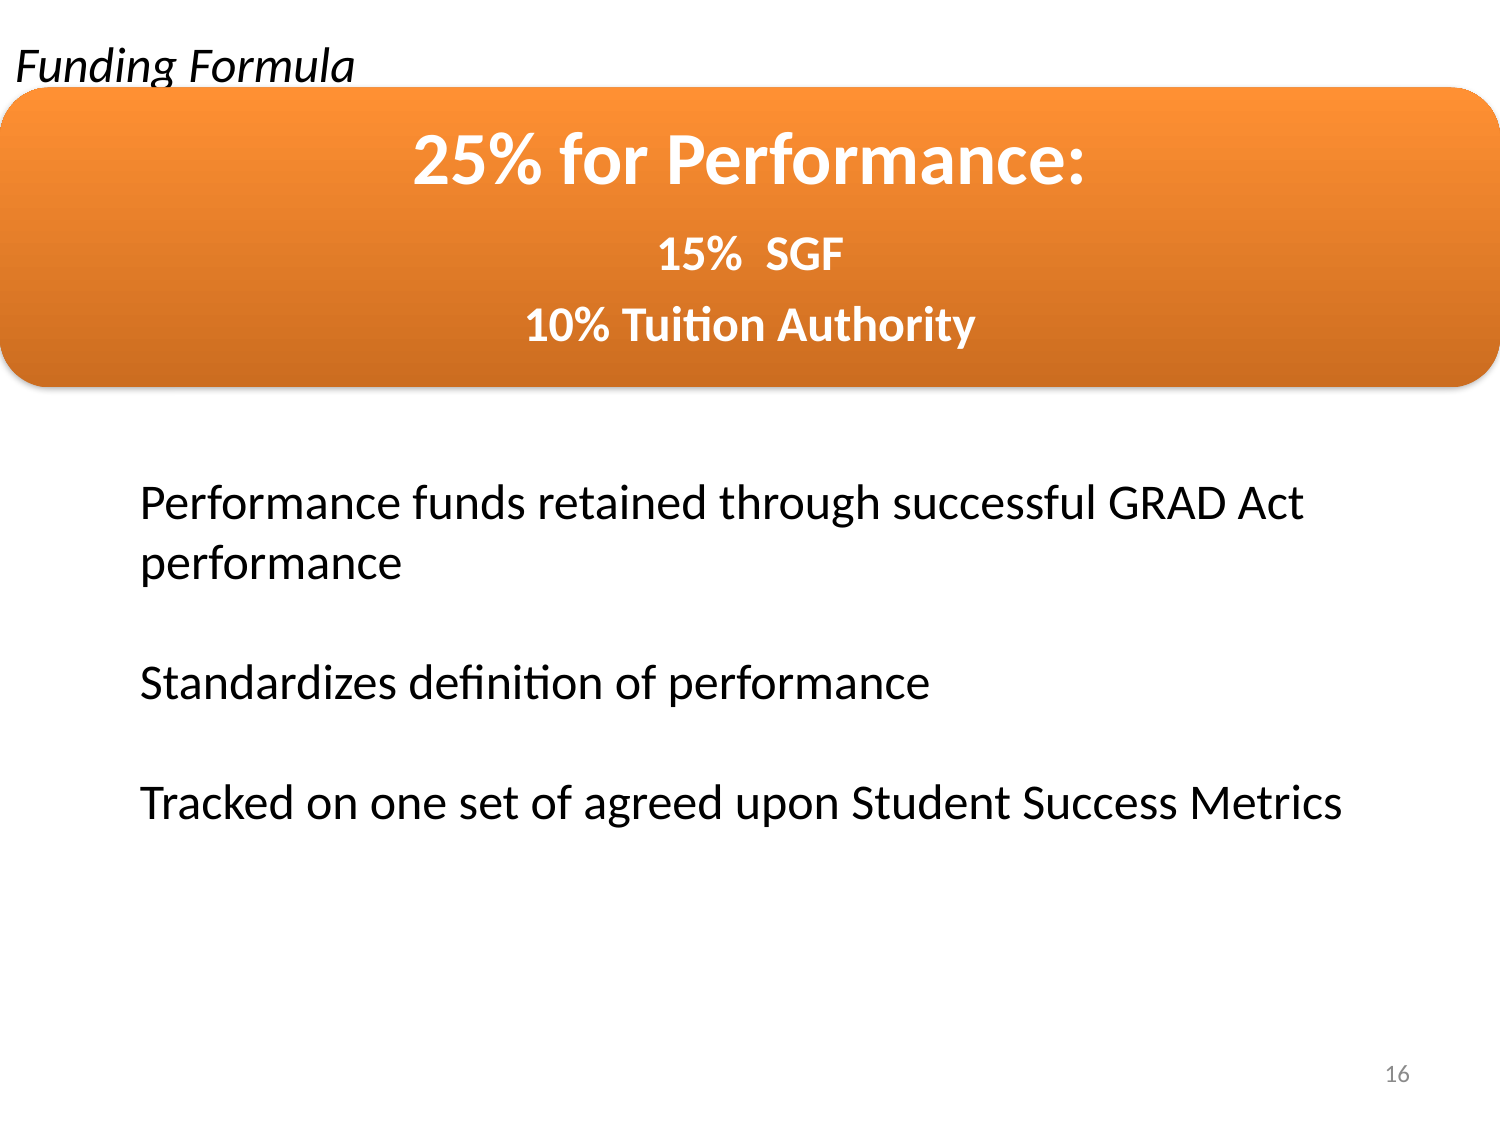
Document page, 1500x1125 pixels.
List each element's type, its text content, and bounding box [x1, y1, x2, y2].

text_box Performance funds retained through successful GRAD Act performance Standardizes definition of performance Tracked on one set of agreed upon Student Success Metrics [125, 462, 1375, 958]
slide_number 16 [1074, 1042, 1425, 1103]
text_box [0, 87, 1500, 388]
title Funding Formula [0, 0, 1500, 113]
text_box 25% for Performance: 15% SGF 10% Tuition Authority [374, 112, 1125, 360]
